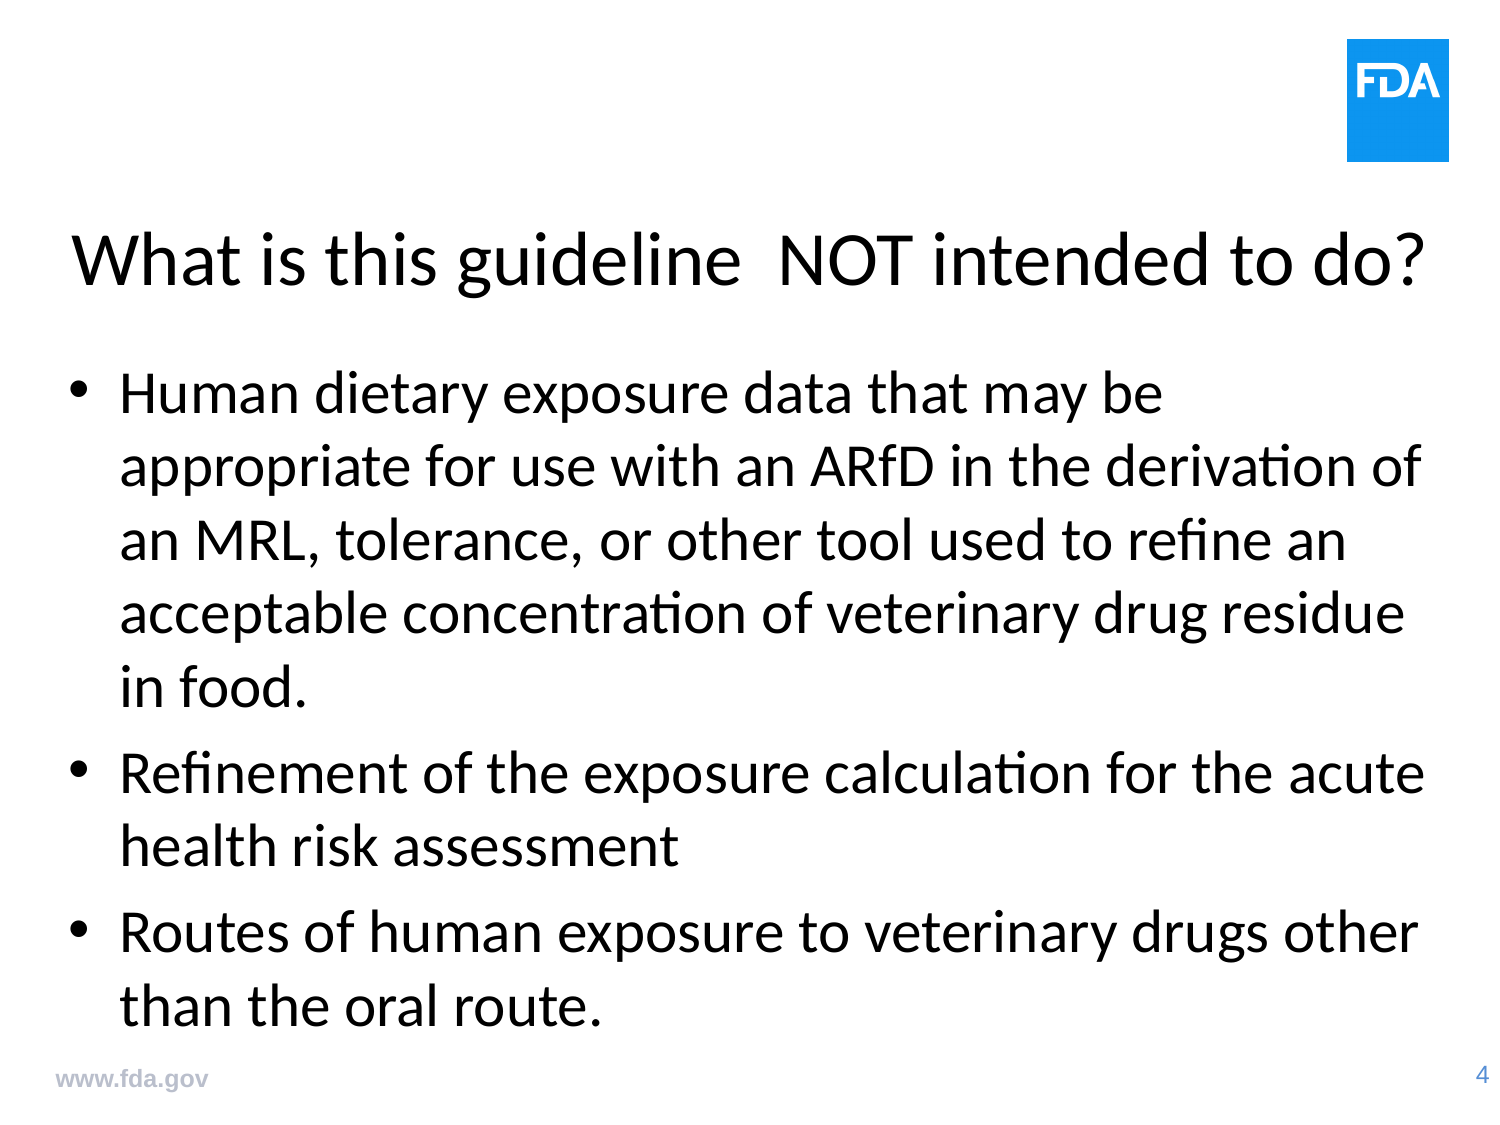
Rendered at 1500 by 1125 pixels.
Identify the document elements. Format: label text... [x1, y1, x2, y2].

footer www.fda.gov [40, 1047, 516, 1108]
picture [1347, 39, 1449, 162]
title What is this guideline NOT intended to do? [53, 167, 1449, 341]
list Human dietary exposure data that may be appropriate for use with an ARfD in the derivation of an MRL, tolerance, or other tool used to refine an acceptable concentration of veterinary drug residue in food. Refinement of the exposure calculation for the acute health risk assessment Routes of human exposure to veterinary drugs other than the oral route. [53, 344, 1449, 1048]
